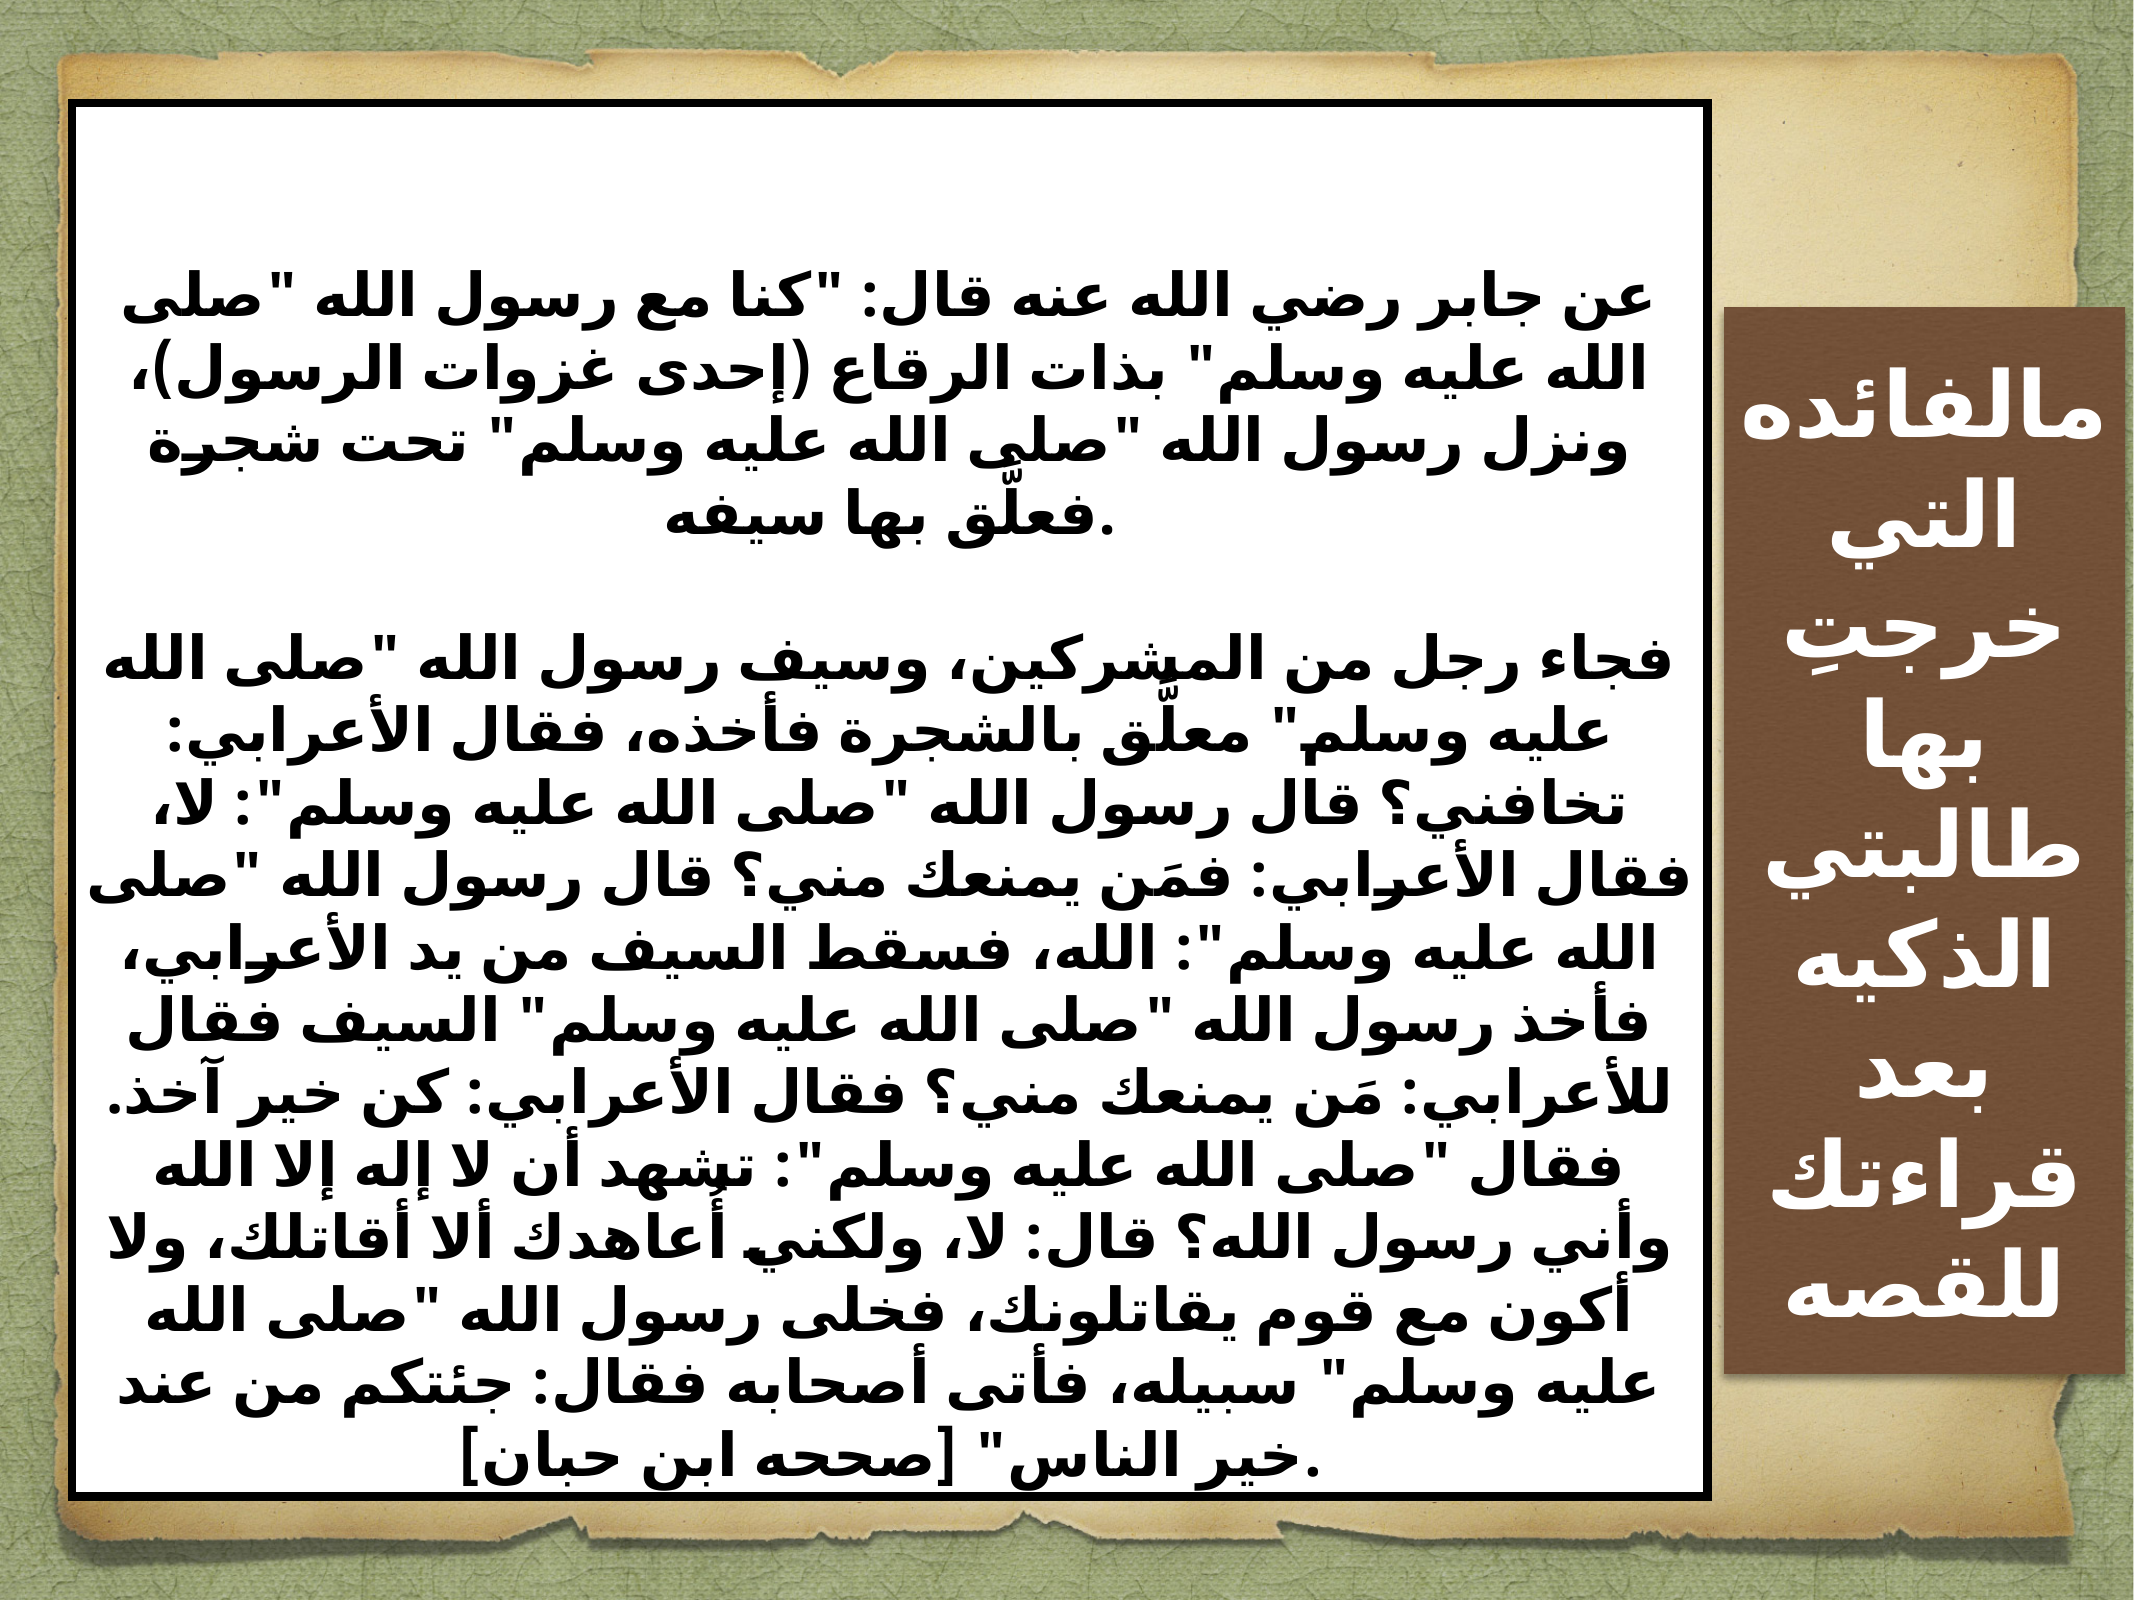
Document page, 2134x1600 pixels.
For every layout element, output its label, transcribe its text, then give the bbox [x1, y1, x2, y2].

picture [0, 0, 2134, 1600]
text_box عن جابر رضي الله عنه قال: "كنا مع رسول الله "صلى الله عليه وسلم" بذات الرقاع (إحدى غزوات الرسول)، ونزل رسول الله "صلى الله عليه وسلم" تحت شجرة فعلَّق بها سيفه. فجاء رجل من المشركين، وسيف رسول الله "صلى الله عليه وسلم" معلَّق بالشجرة فأخذه، فقال الأعرابي: تخافني؟ قال رسول الله "صلى الله عليه وسلم": لا، فقال الأعرابي: فمَن يمنعك مني؟ قال رسول الله "صلى الله عليه وسلم": الله، فسقط السيف من يد الأعرابي، فأخذ رسول الله "صلى الله عليه وسلم" السيف فقال للأعرابي: مَن يمنعك مني؟ فقال الأعرابي: كن خير آخذ. فقال "صلى الله عليه وسلم": تشهد أن لا إله إلا الله وأني رسول الله؟ قال: لا، ولكني أُعاهدك ألا أقاتلك، ولا أكون مع قوم يقاتلونك، فخلى رسول الله "صلى الله عليه وسلم" سبيله، فأتى أصحابه فقال: جئتكم من عند خير الناس" [صححه ابن حبان]. [71, 103, 1708, 1497]
text_box مالفائده التي خرجتِ بها طالبتي الذكيه بعد قراءتك للقصه [1724, 307, 2126, 1374]
